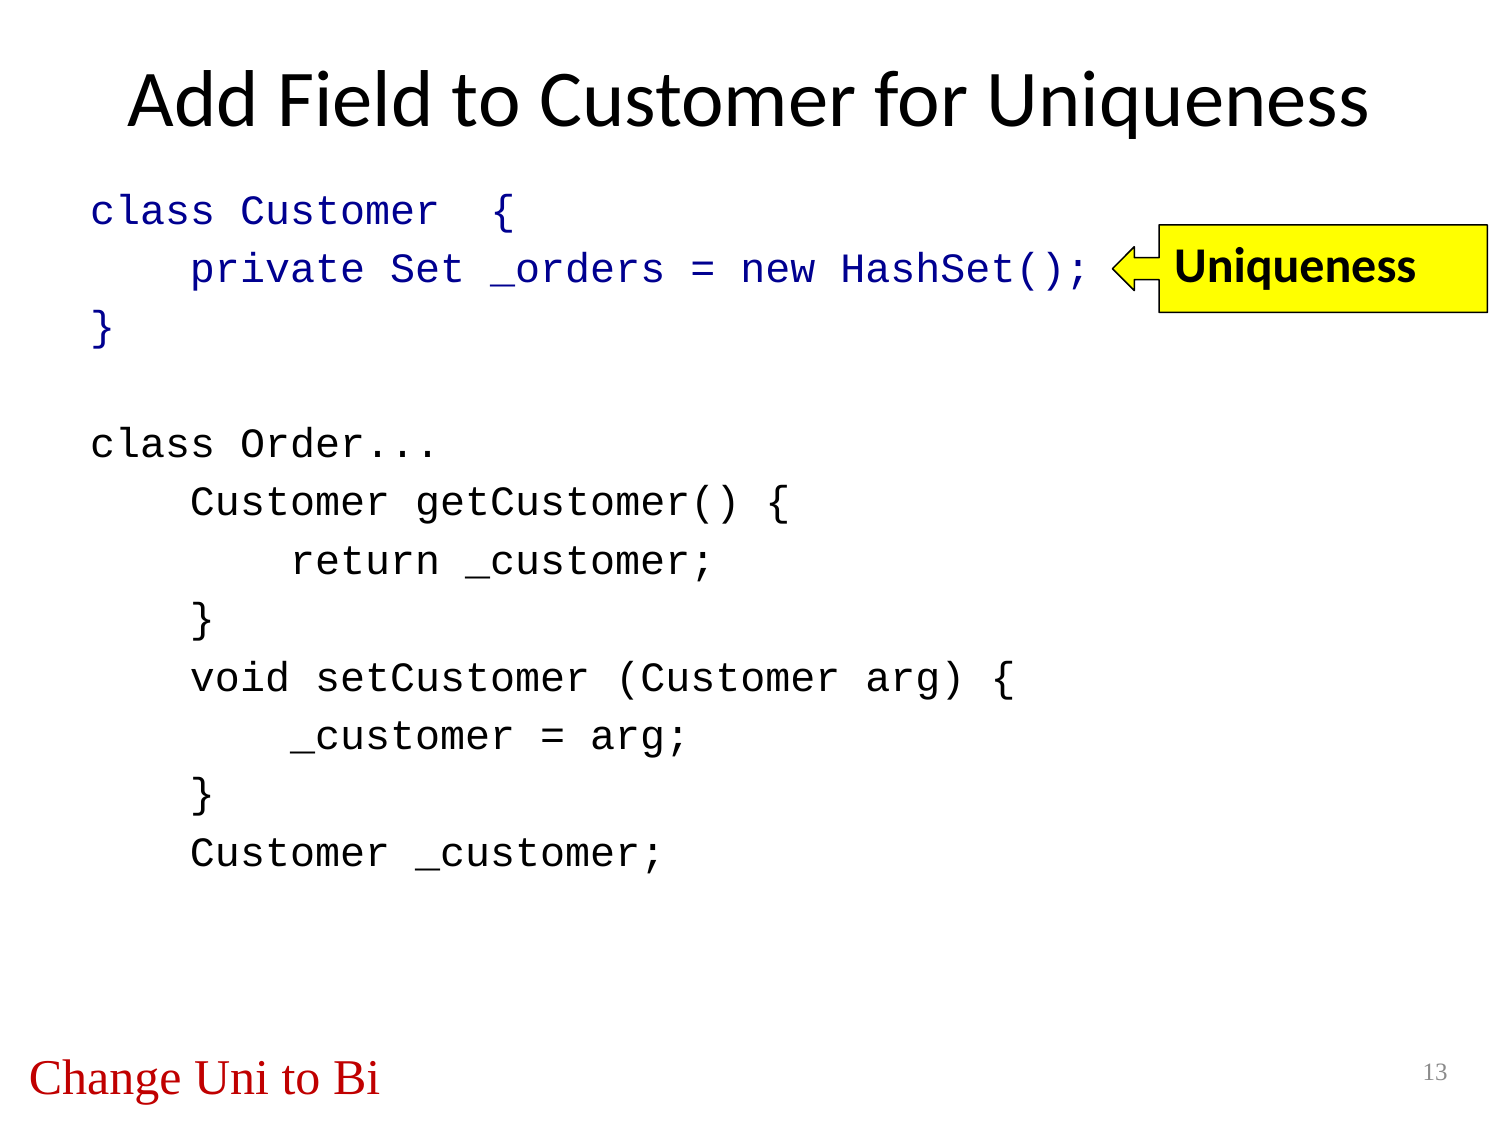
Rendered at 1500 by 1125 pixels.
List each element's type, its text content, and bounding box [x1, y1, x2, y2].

title Add Field to Customer for Uniqueness [75, 0, 1425, 174]
text_box Uniqueness [1112, 224, 1488, 313]
list class Customer { private Set _orders = new HashSet(); } class Order... Customer getCustomer() { return _customer; } void setCustomer (Customer arg) { _customer = arg; } Customer _customer; [75, 174, 1463, 1038]
text_box Change Uni to Bi [14, 1037, 396, 1113]
